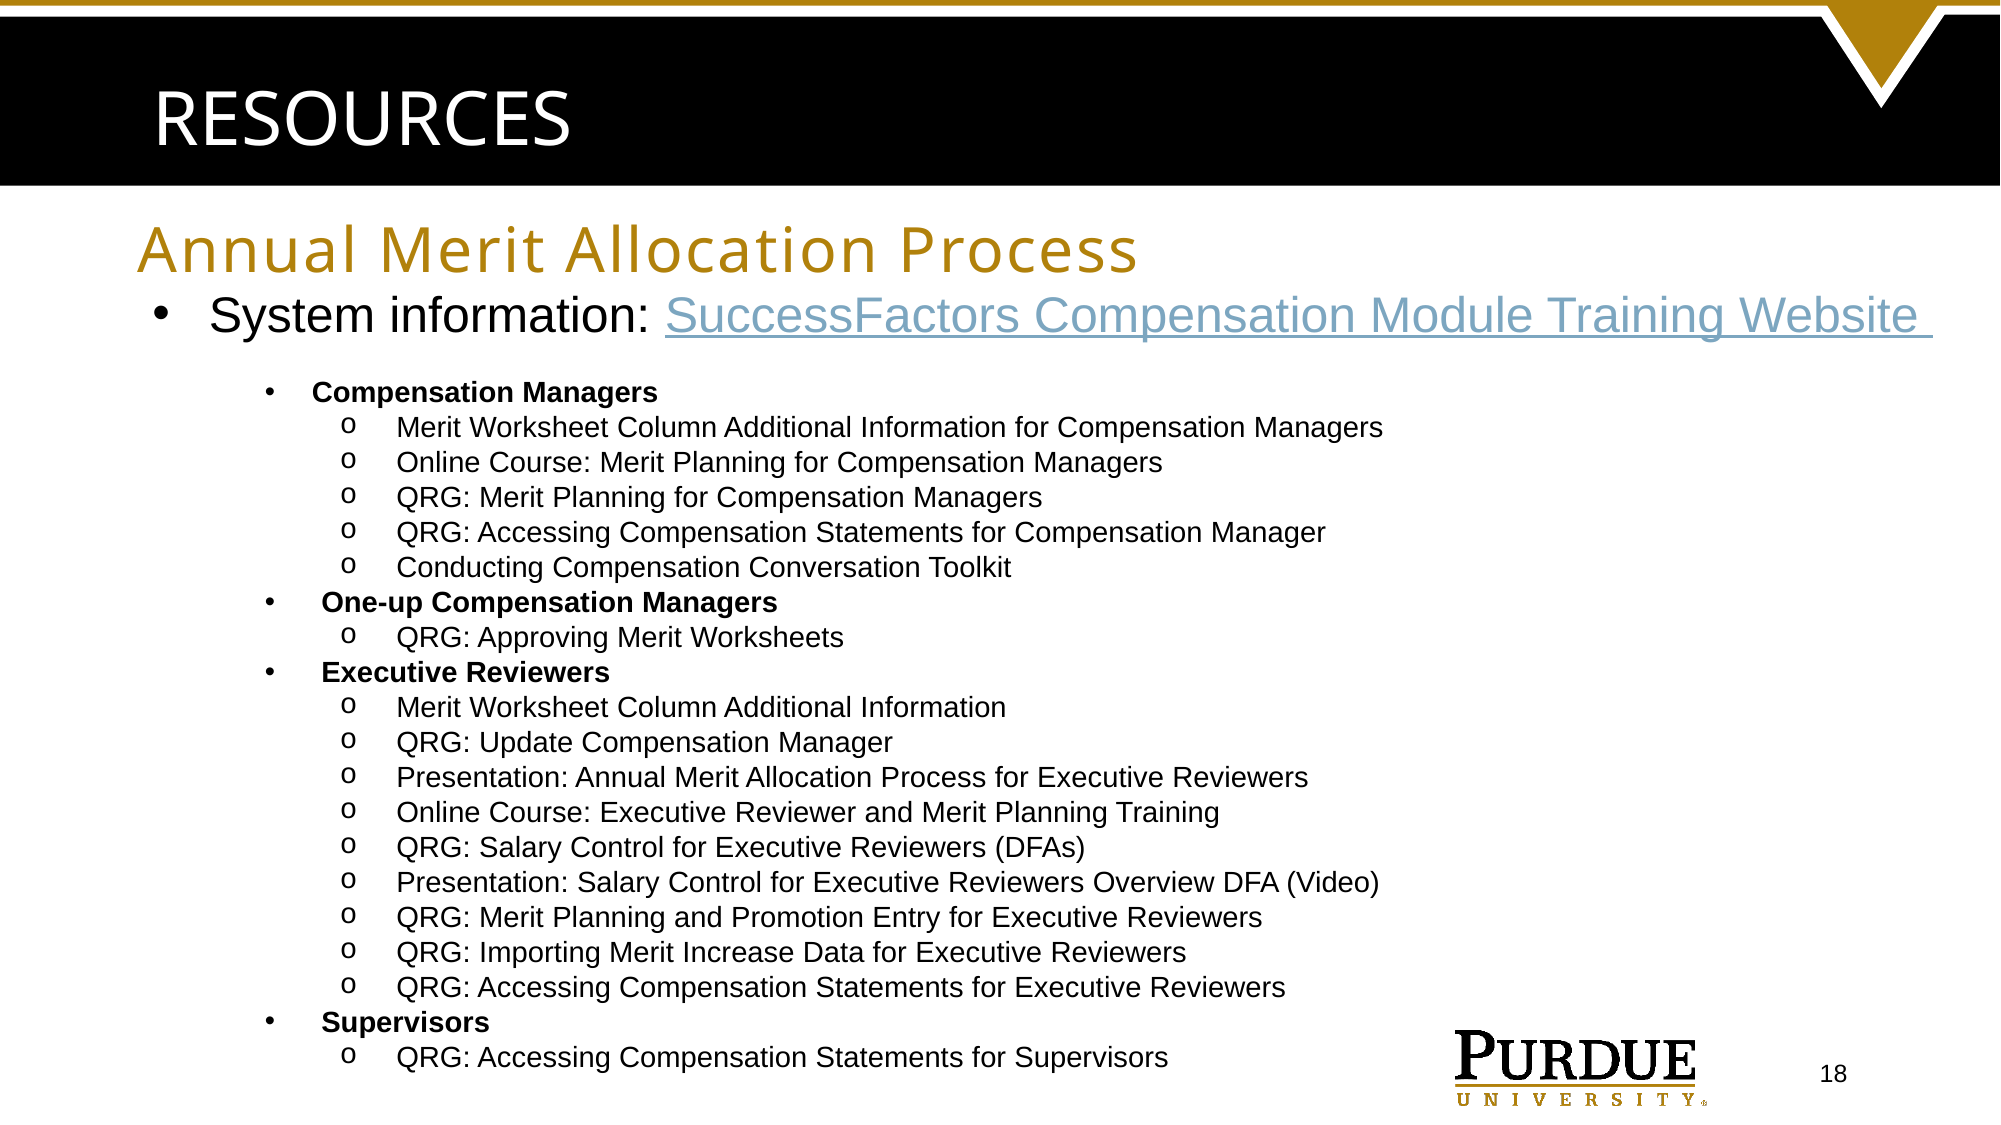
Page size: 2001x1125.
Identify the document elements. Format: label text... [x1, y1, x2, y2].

list System information: SuccessFactors Compensation Module Training Website Compensation Managers Merit Worksheet Column Additional Information for Compensation Managers Online Course: Merit Planning for Compensation Managers QRG: Merit Planning for Compensation Managers QRG: Accessing Compensation Statements for Compensation Manager Conducting Compensation Conversation Toolkit One-up Compensation Managers QRG: Approving Merit Worksheets Executive Reviewers Merit Worksheet Column Additional Information QRG: Update Compensation Manager Presentation: Annual Merit Allocation Process for Executive Reviewers Online Course: Executive Reviewer and Merit Planning Training QRG: Salary Control for Executive Reviewers (DFAs) Presentation: Salary Control for Executive Reviewers Overview DFA (Video) QRG: Merit Planning and Promotion Entry for Executive Reviewers QRG: Importing Merit Increase Data for Executive Reviewers QRG: Accessing Compensation Statements for Executive Reviewers Supervisors QRG: Accessing Compensation Statements for Supervisors [137, 275, 1956, 1079]
slide_number 18 [1412, 1042, 1863, 1103]
list Annual Merit Allocation Process [138, 210, 1863, 275]
title Resources [138, 59, 1847, 183]
